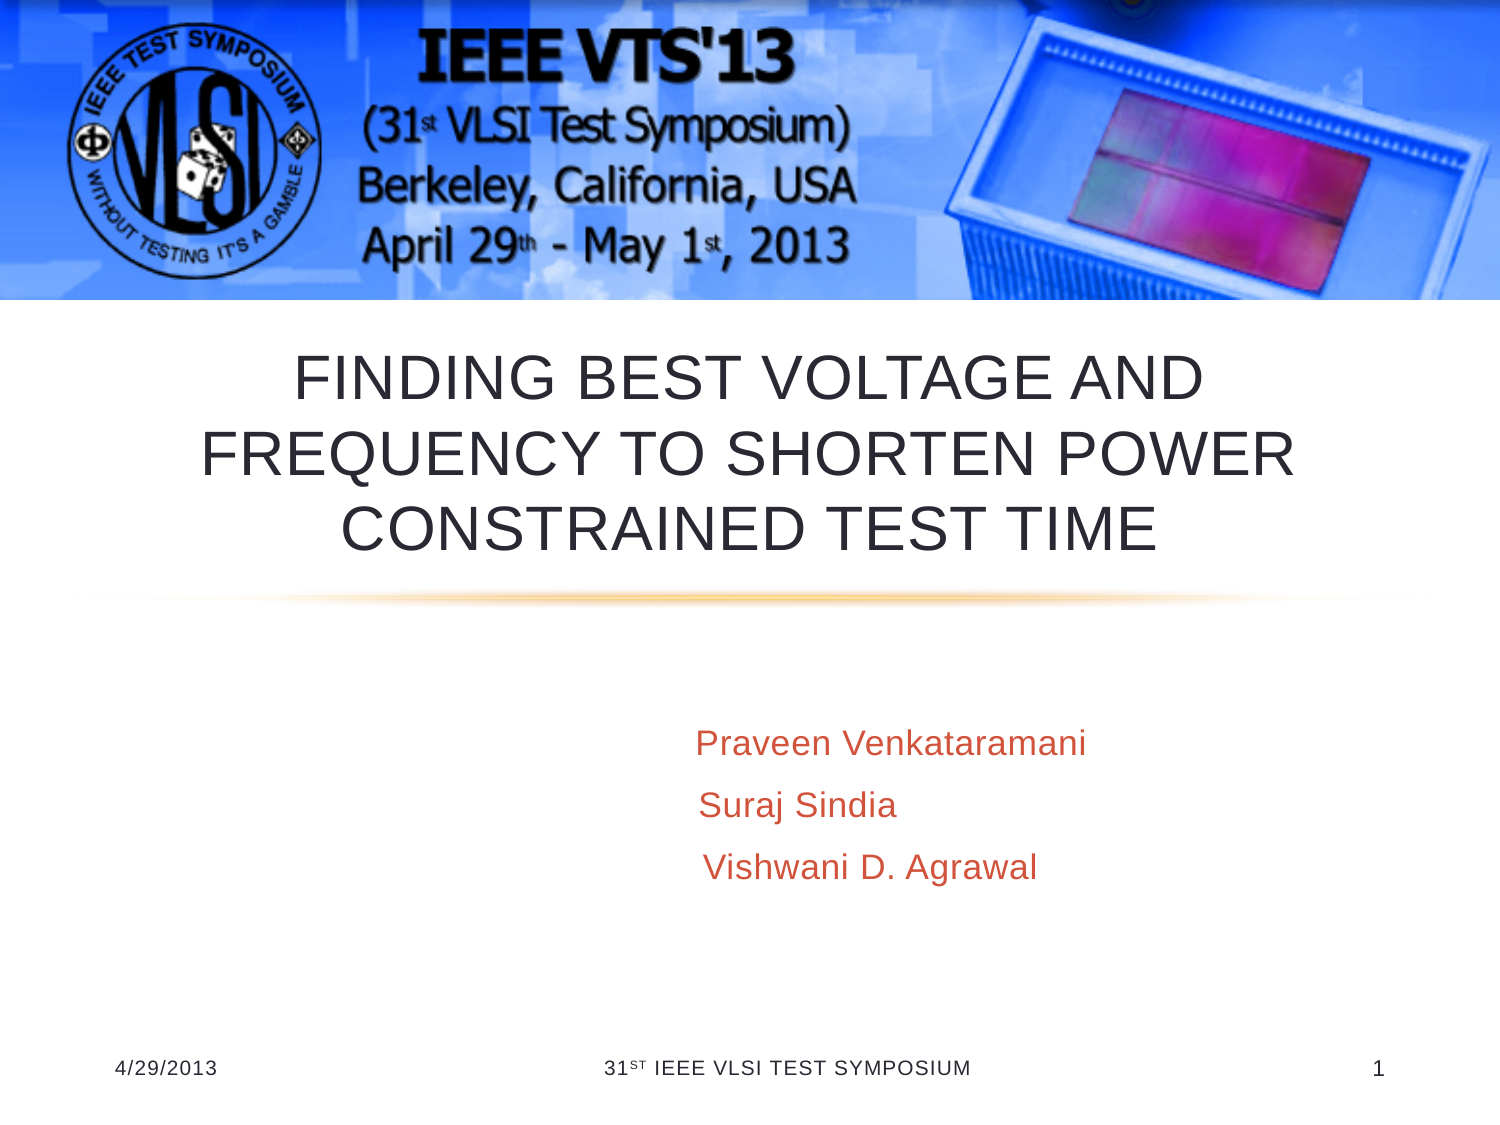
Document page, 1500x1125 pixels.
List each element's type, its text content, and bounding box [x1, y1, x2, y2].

footer 31st IEEE VLSI Test Symposium [549, 1037, 1025, 1098]
title Finding Best Voltage and Frequency to Shorten Power Constrained Test Time [112, 329, 1388, 571]
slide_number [99, 1037, 350, 1098]
picture [0, 0, 1500, 750]
subtitle Praveen Venkataramani Suraj Sindia Vishwani D. Agrawal [200, 712, 1250, 925]
slide_number 1 [1237, 1037, 1400, 1098]
